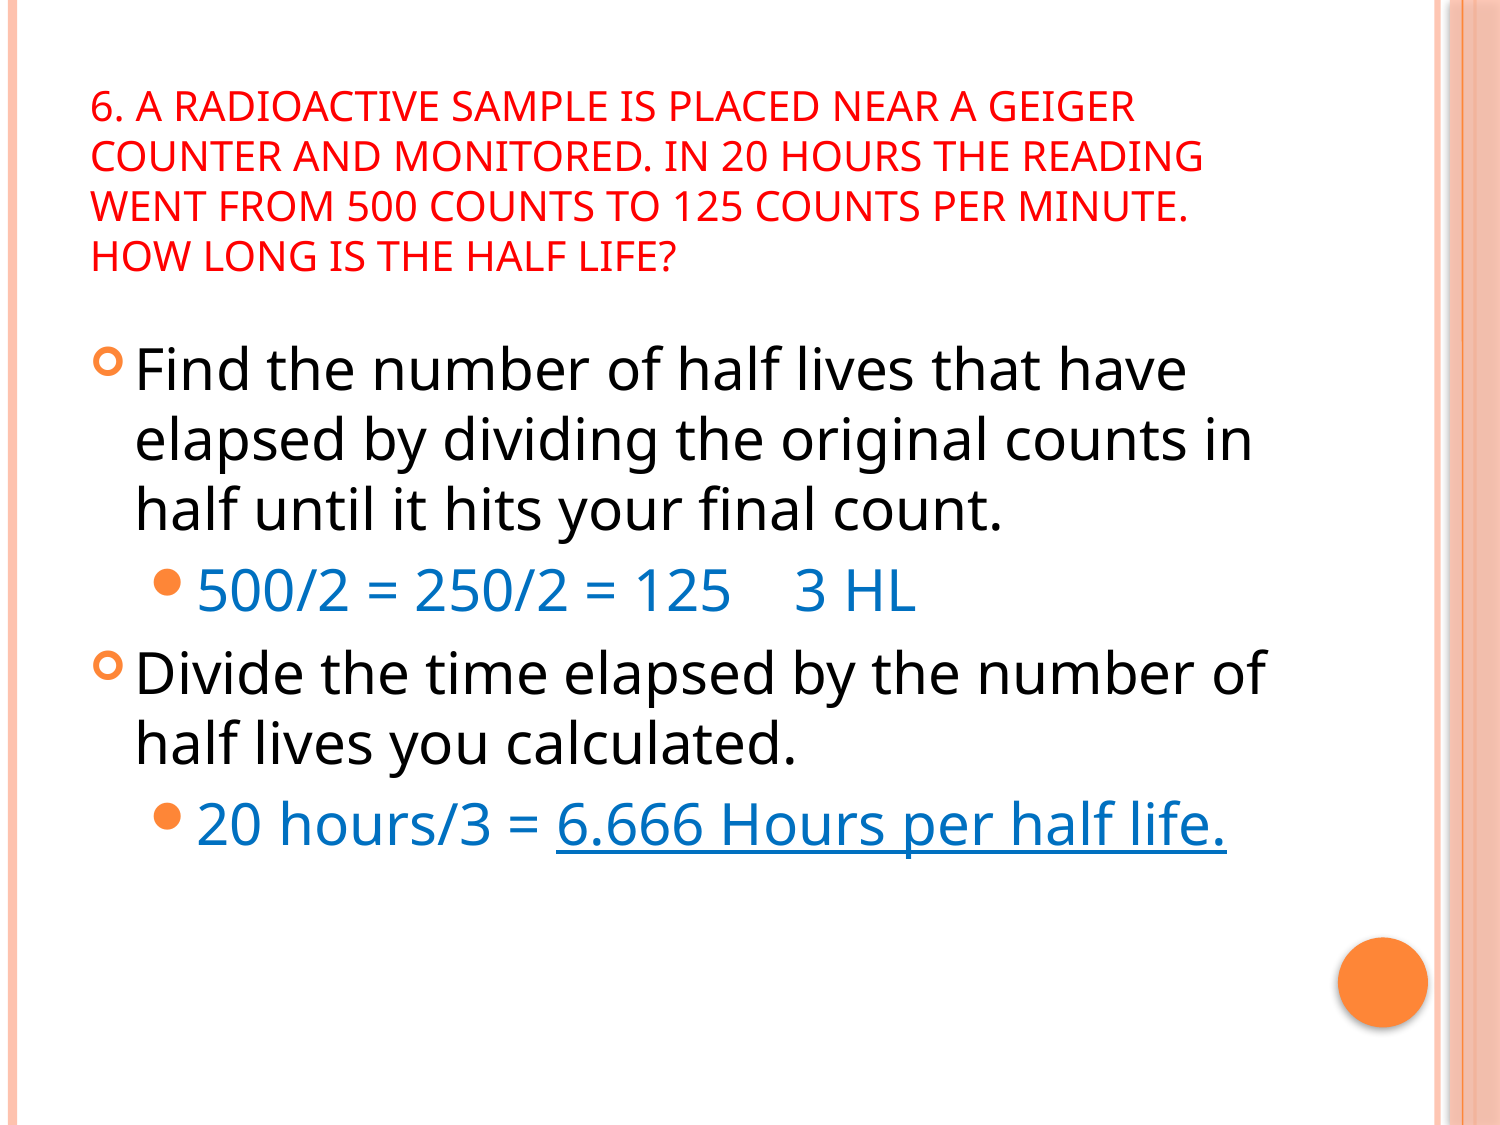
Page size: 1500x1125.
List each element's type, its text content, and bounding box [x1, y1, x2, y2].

title 6. A radioactive sample is placed near a Geiger counter and monitored. In 20 hours the reading went from 500 counts to 125 counts per minute. How long is the half life? [75, 99, 1300, 288]
list Find the number of half lives that have elapsed by dividing the original counts in half until it hits your final count. 500/2 = 250/2 = 125 3 HL Divide the time elapsed by the number of half lives you calculated. 20 hours/3 = 6.666 Hours per half life. [75, 324, 1300, 1000]
